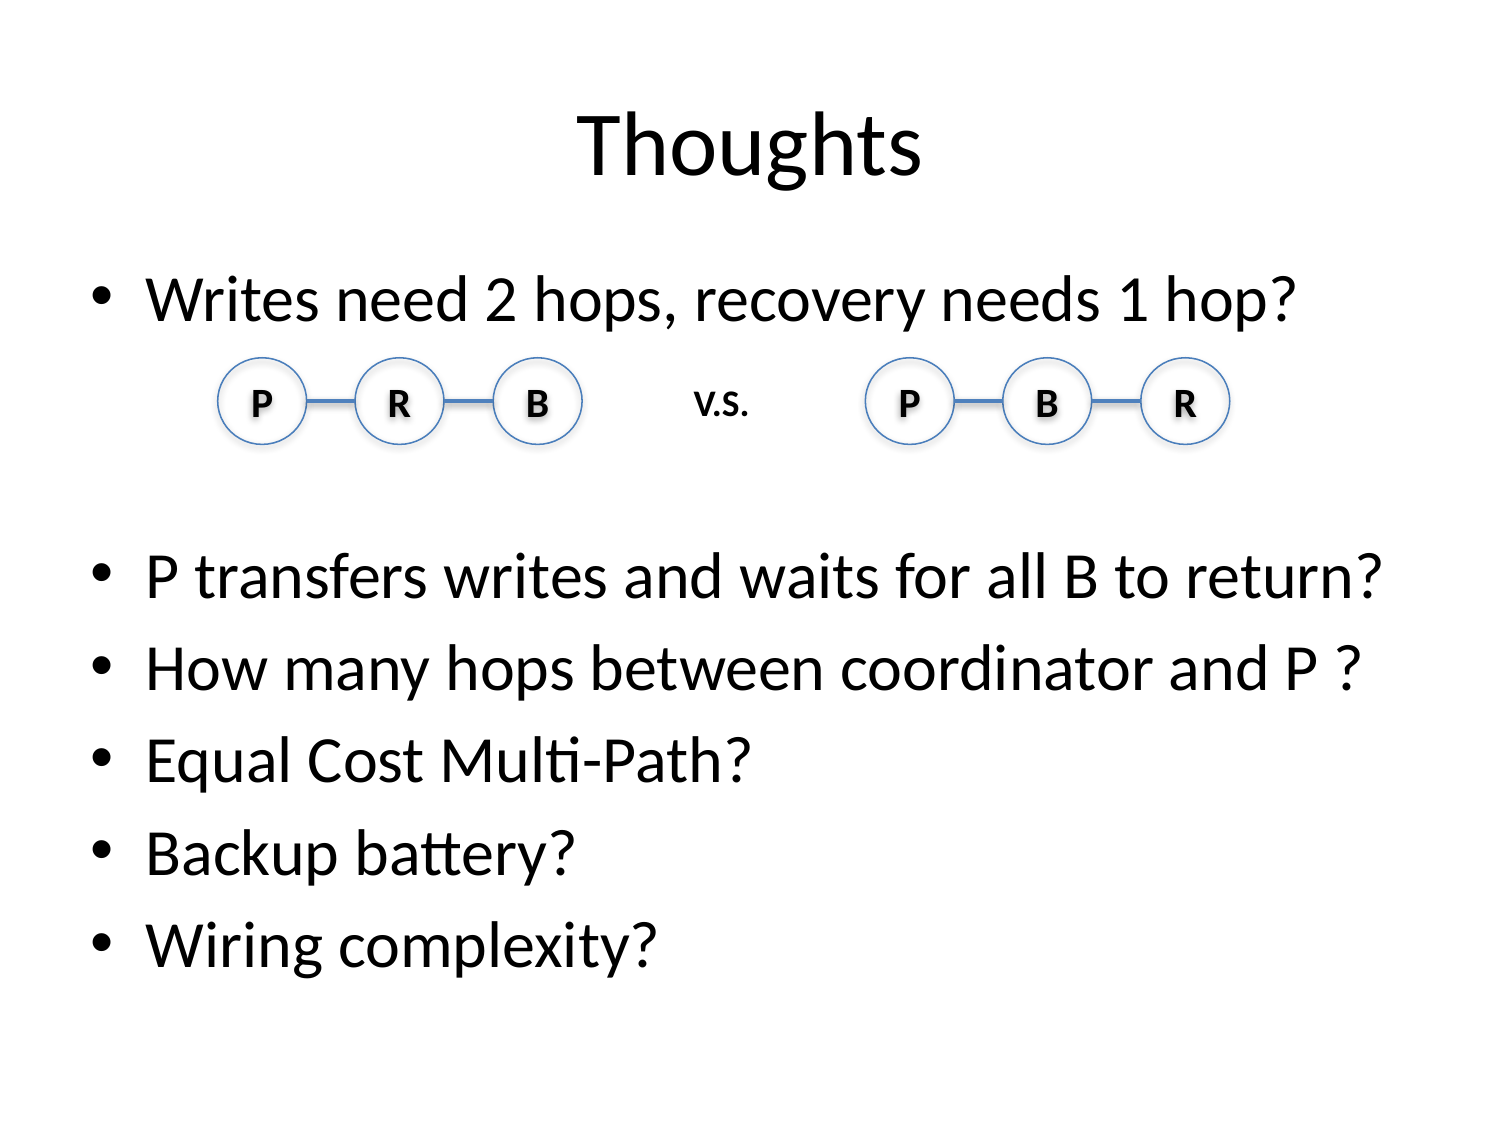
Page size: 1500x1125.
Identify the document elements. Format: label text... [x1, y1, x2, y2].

text_box B [1002, 356, 1093, 446]
title Thoughts [75, 45, 1425, 233]
text_box P [864, 356, 955, 446]
text_box R [354, 356, 445, 446]
text_box R [1140, 356, 1231, 446]
text_box V.S. [678, 371, 796, 432]
text_box P [216, 356, 308, 446]
text_box B [492, 356, 583, 446]
list Writes need 2 hops, recovery needs 1 hop? P transfers writes and waits for all B to return? How many hops between coordinator and P ? Equal Cost Multi-Path? Backup battery? Wiring complexity? [75, 247, 1425, 991]
